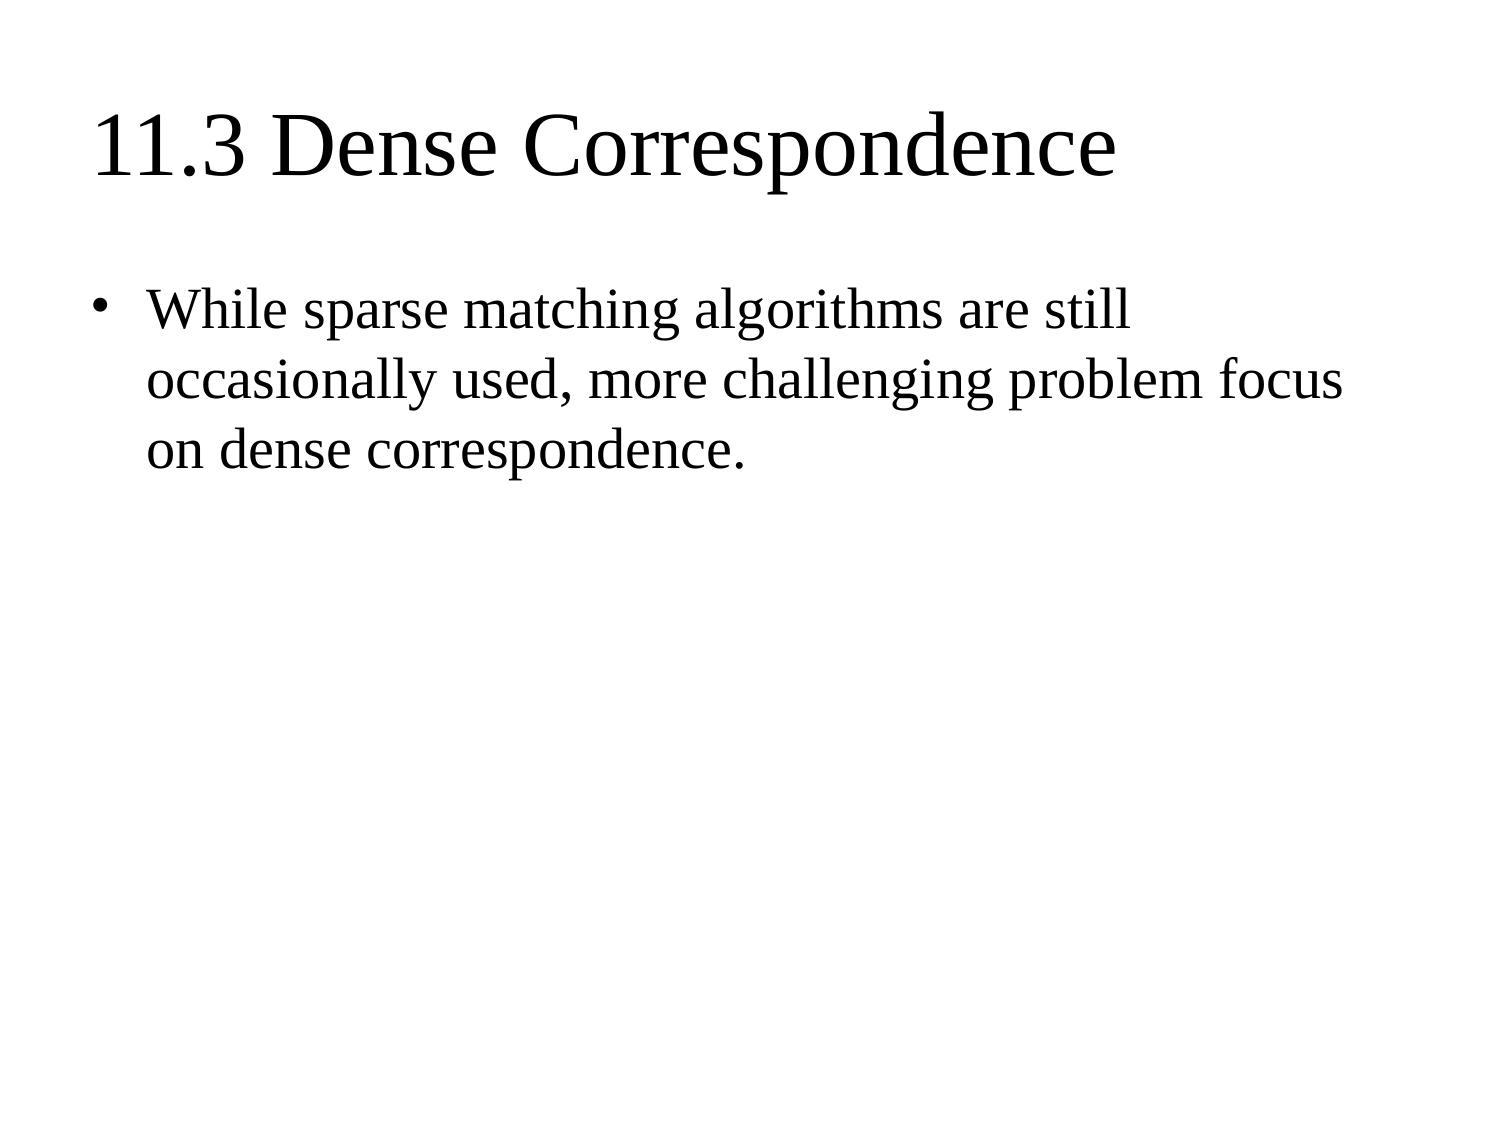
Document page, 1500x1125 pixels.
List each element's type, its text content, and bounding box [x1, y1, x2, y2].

list While sparse matching algorithms are still occasionally used, more challenging problem focus on dense correspondence. [75, 262, 1425, 1080]
title 11.3 Dense Correspondence [75, 45, 1425, 233]
